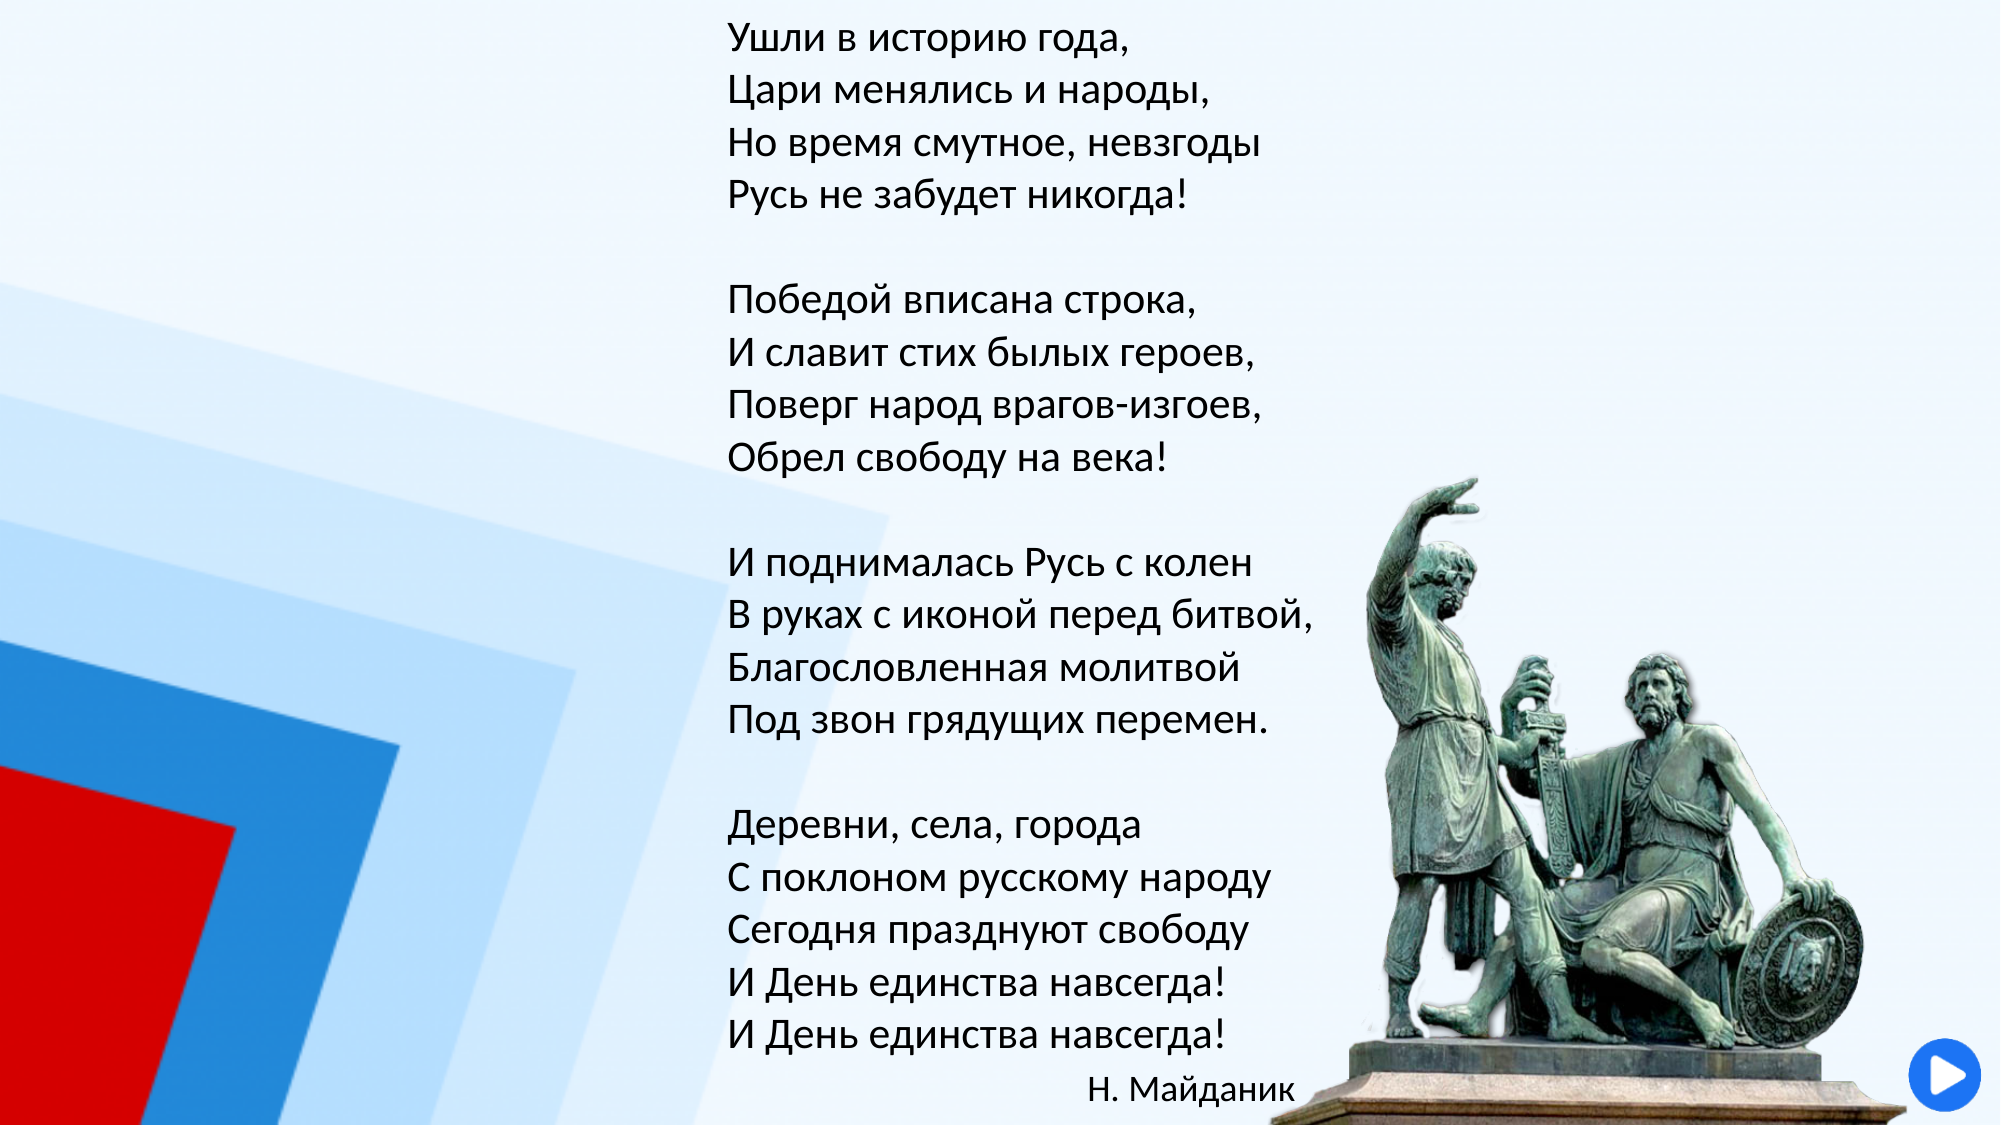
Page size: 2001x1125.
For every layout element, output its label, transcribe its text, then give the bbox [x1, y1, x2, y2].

text_box Ушли в историю года, Цари менялись и народы, Но время смутное, невзгоды Русь не забудет никогда! Победой вписана строка, И славит стих былых героев, Поверг народ врагов-изгоев, Обрел свободу на века! И поднималась Русь с колен В руках с иконой перед битвой, Благословленная молитвой Под звон грядущих перемен. Деревни, села, города С поклоном русскому народу Сегодня празднуют свободу И День единства навсегда! И День единства навсегда! Н. Майданик [712, 0, 1350, 1118]
picture [0, 0, 2001, 1125]
